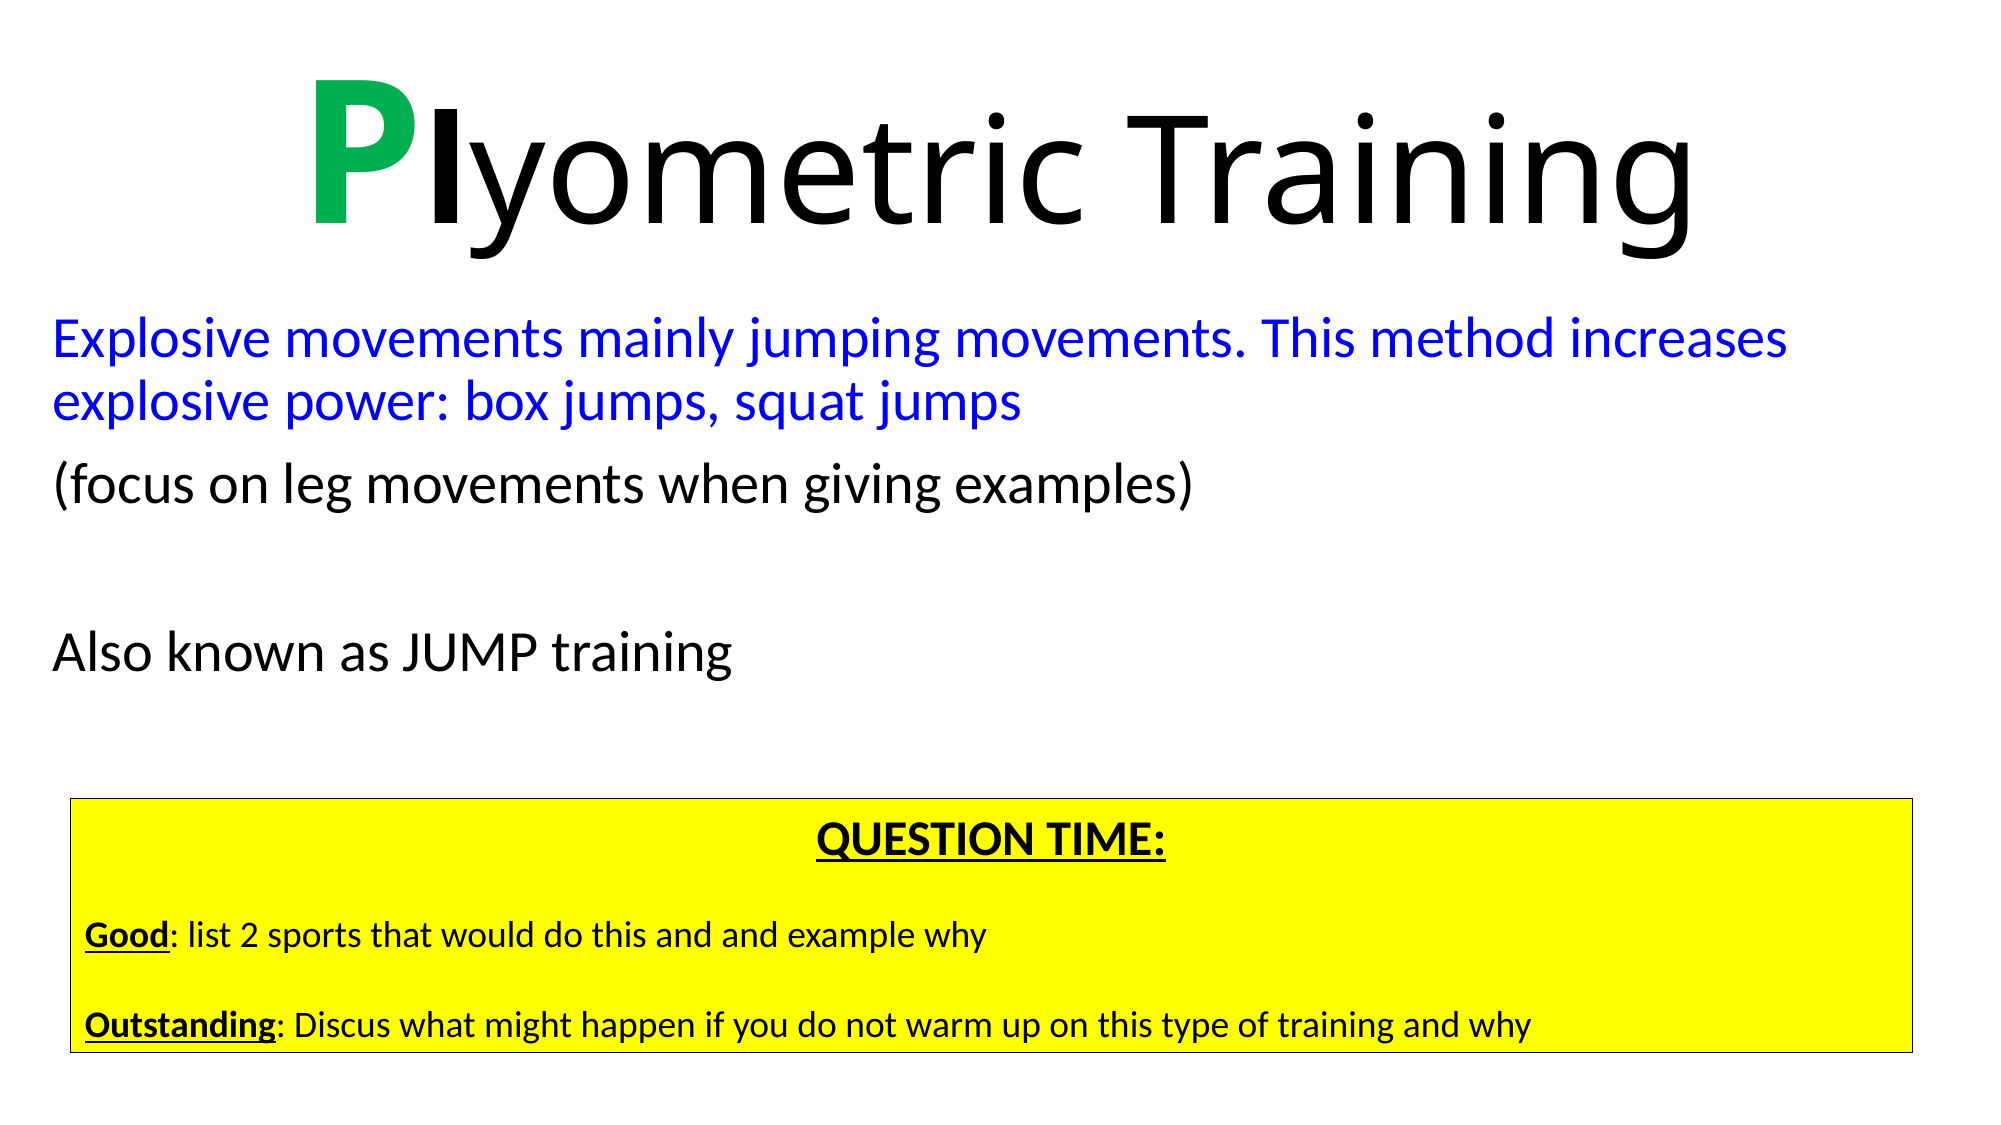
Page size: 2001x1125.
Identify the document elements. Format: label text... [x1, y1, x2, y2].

list Explosive movements mainly jumping movements. This method increases explosive power: box jumps, squat jumps (focus on leg movements when giving examples) Also known as JUMP training [37, 299, 1964, 742]
title Plyometric Training [137, 50, 1863, 268]
text_box QUESTION TIME: Good: list 2 sports that would do this and and example why Outstanding: Discus what might happen if you do not warm up on this type of training and why [70, 798, 1913, 1053]
